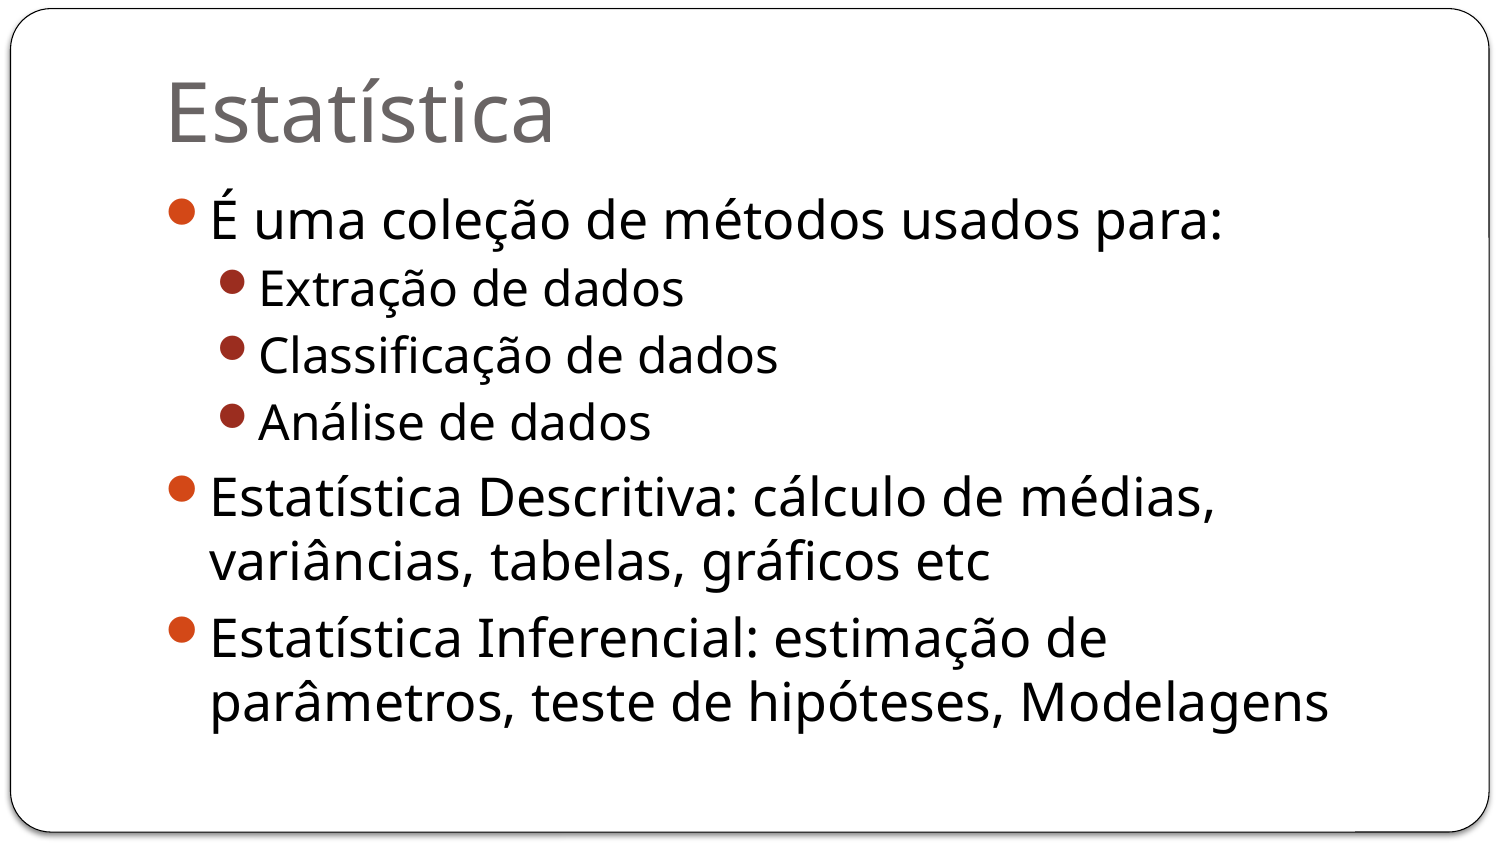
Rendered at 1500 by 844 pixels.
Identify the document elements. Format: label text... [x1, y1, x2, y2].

list É uma coleção de métodos usados para: Extração de dados Classificação de dados Análise de dados Estatística Descritiva: cálculo de médias, variâncias, tabelas, gráficos etc Estatística Inferencial: estimação de parâmetros, teste de hipóteses, Modelagens [150, 178, 1425, 741]
title Estatística [150, 33, 1425, 175]
